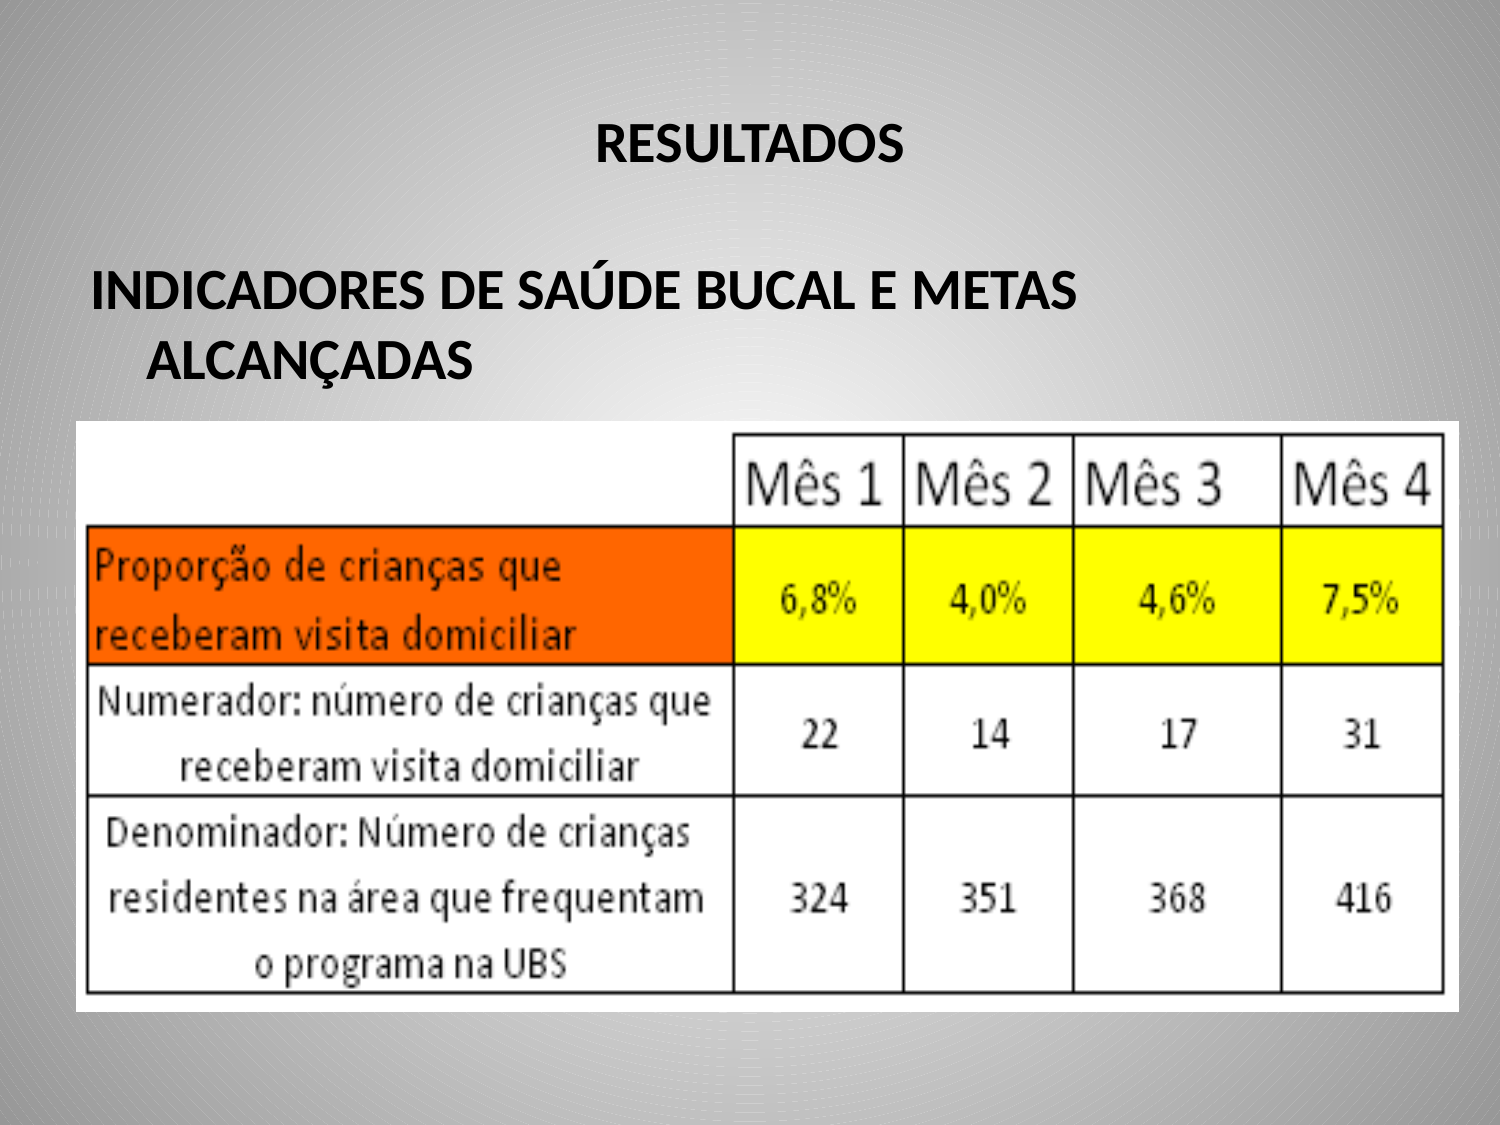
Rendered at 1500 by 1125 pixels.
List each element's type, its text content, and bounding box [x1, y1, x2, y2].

title RESULTADOS [74, 44, 1426, 233]
picture [76, 421, 1459, 1012]
list INDICADORES DE SAÚDE BUCAL E METAS ALCANÇADAS [74, 243, 1426, 421]
